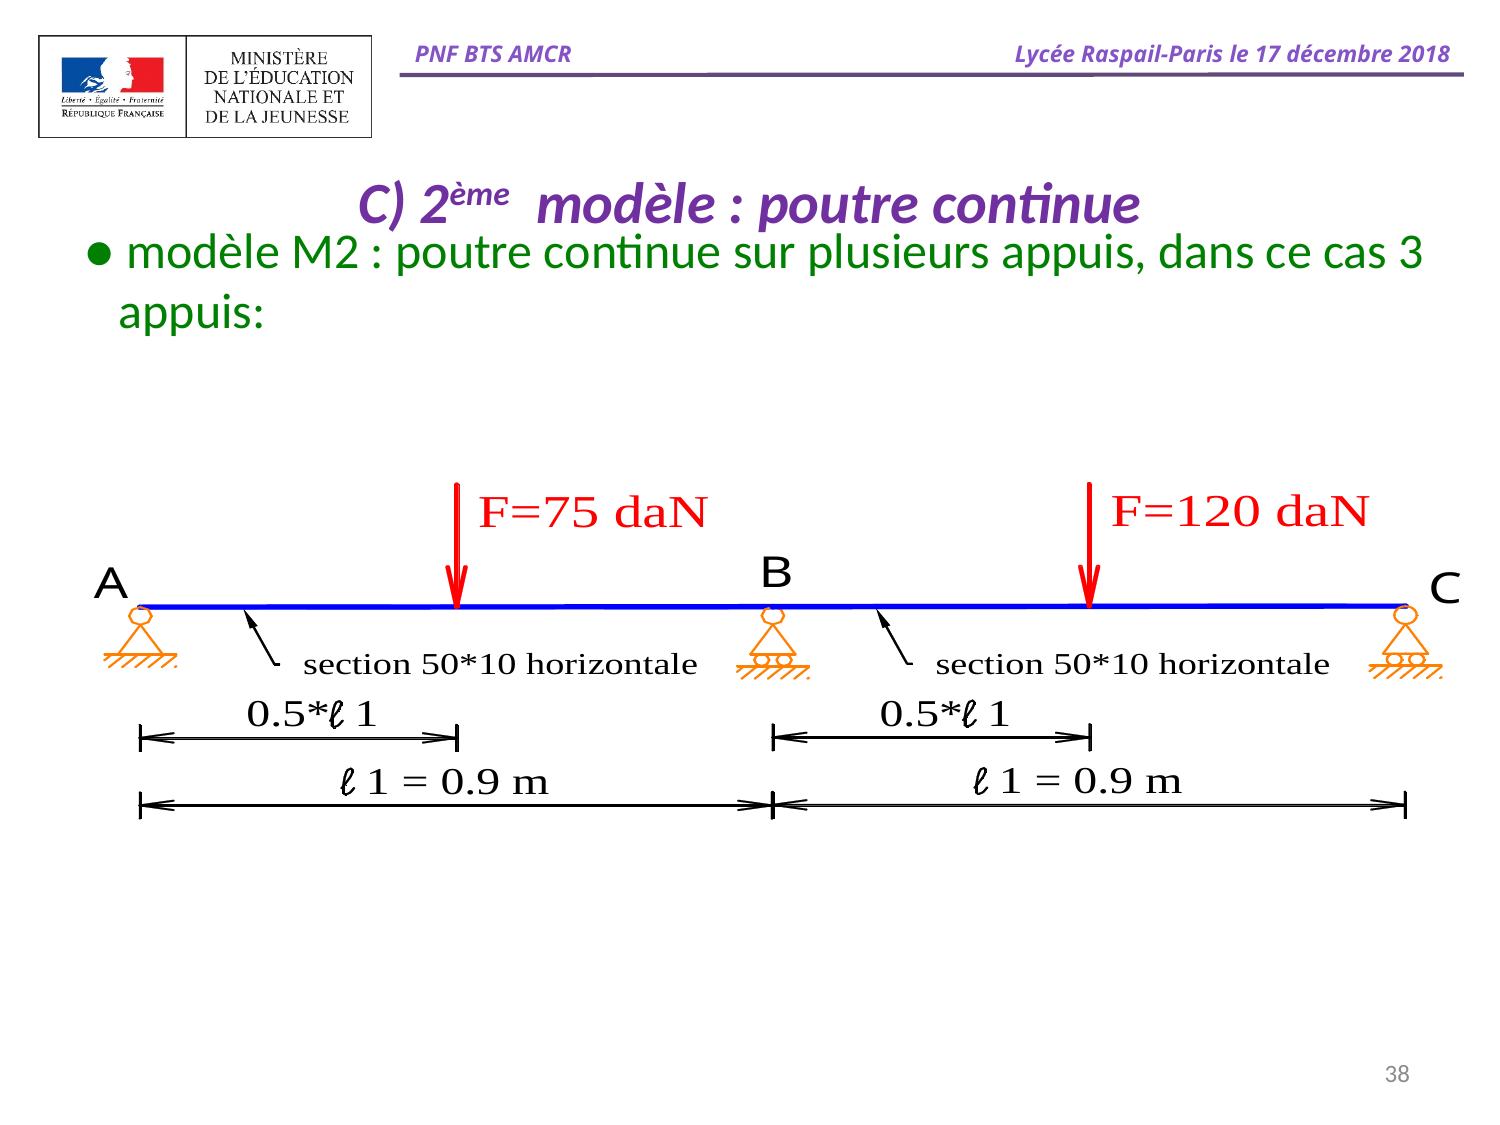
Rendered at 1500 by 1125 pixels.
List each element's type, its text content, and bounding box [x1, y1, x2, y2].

title C) 2ème modèle : poutre continue [75, 137, 1425, 210]
slide_number 38 [1074, 1043, 1425, 1103]
picture [38, 35, 372, 138]
picture [58, 327, 1500, 1032]
text_box ● modèle M2 : poutre continue sur plusieurs appuis, dans ce cas 3 appuis: [70, 210, 1500, 327]
